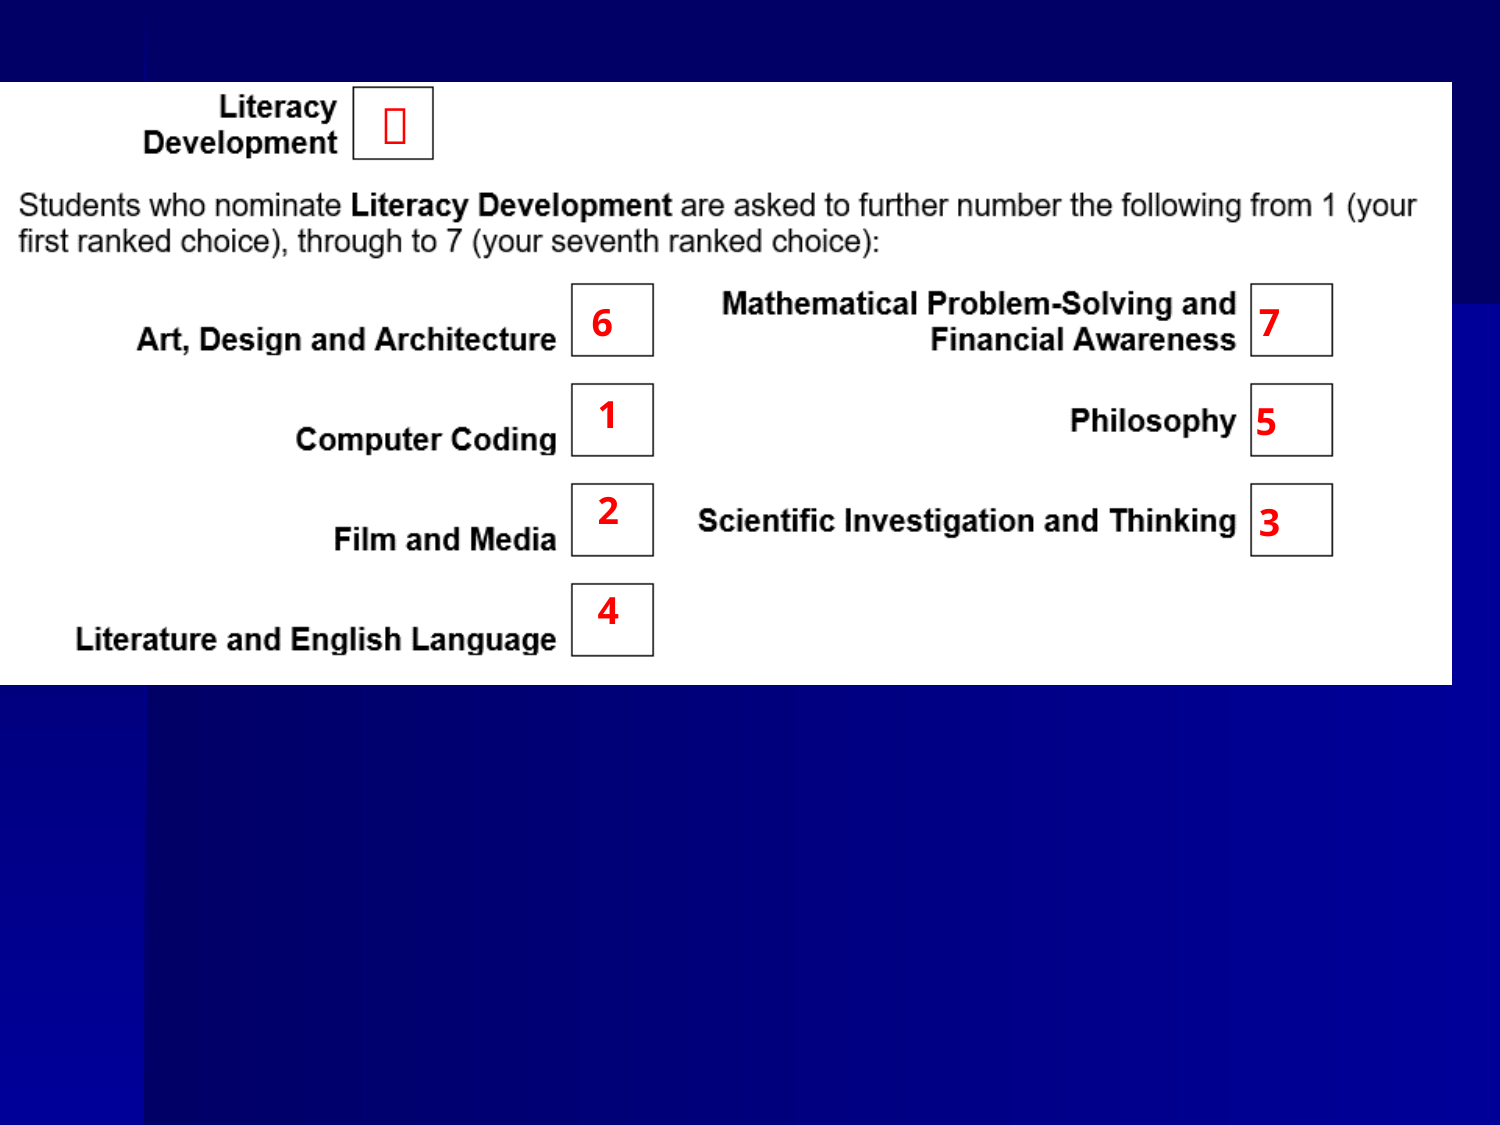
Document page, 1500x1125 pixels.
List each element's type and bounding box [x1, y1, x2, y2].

picture [0, 82, 1452, 686]
